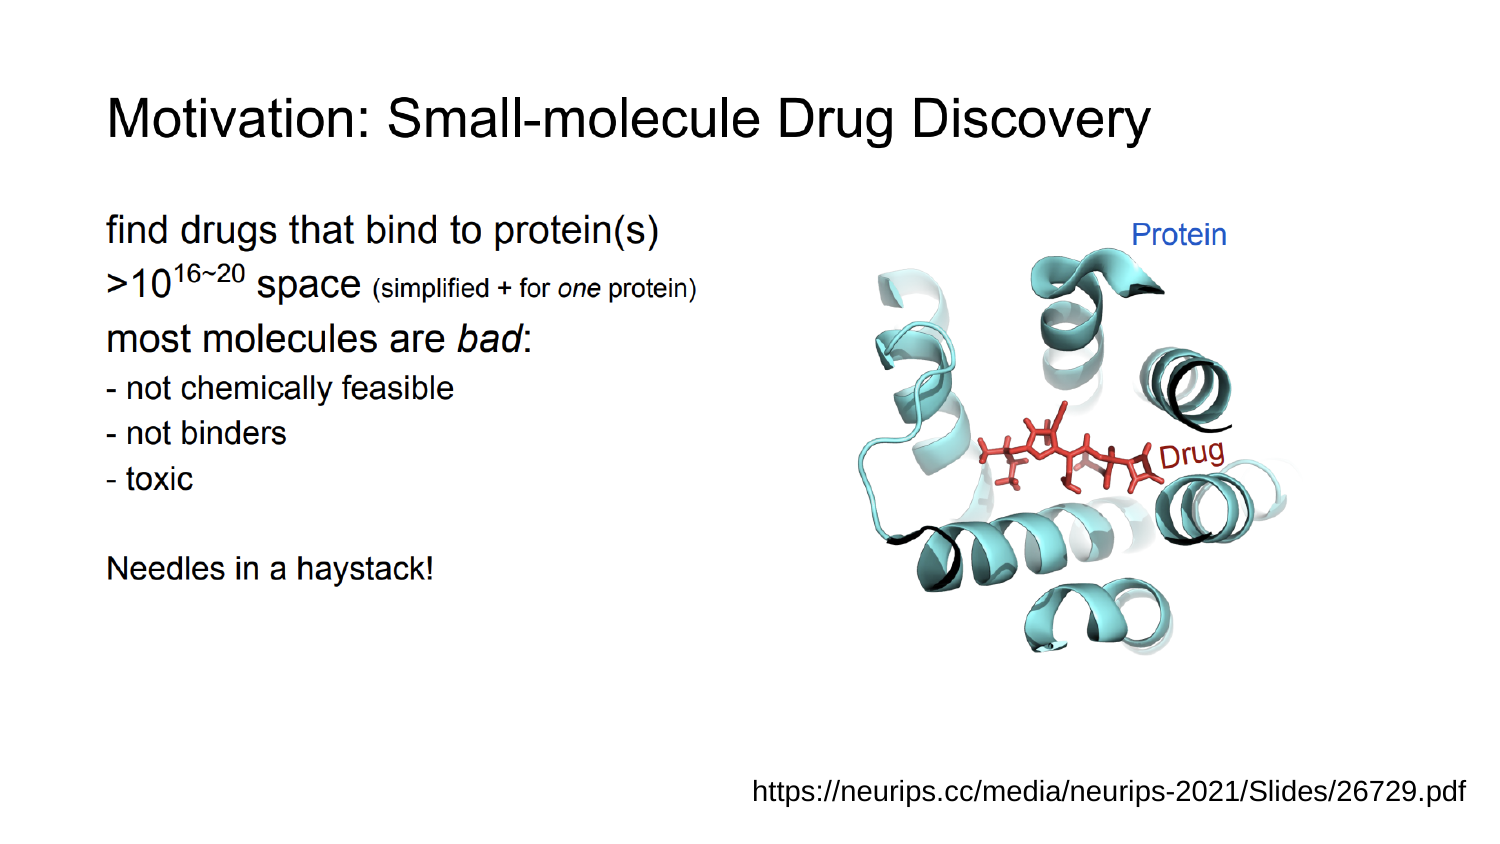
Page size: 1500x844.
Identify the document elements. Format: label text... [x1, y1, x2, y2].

picture [79, 50, 1397, 745]
text_box https://neurips.cc/media/neurips-2021/Slides/26729.pdf [737, 757, 1492, 823]
